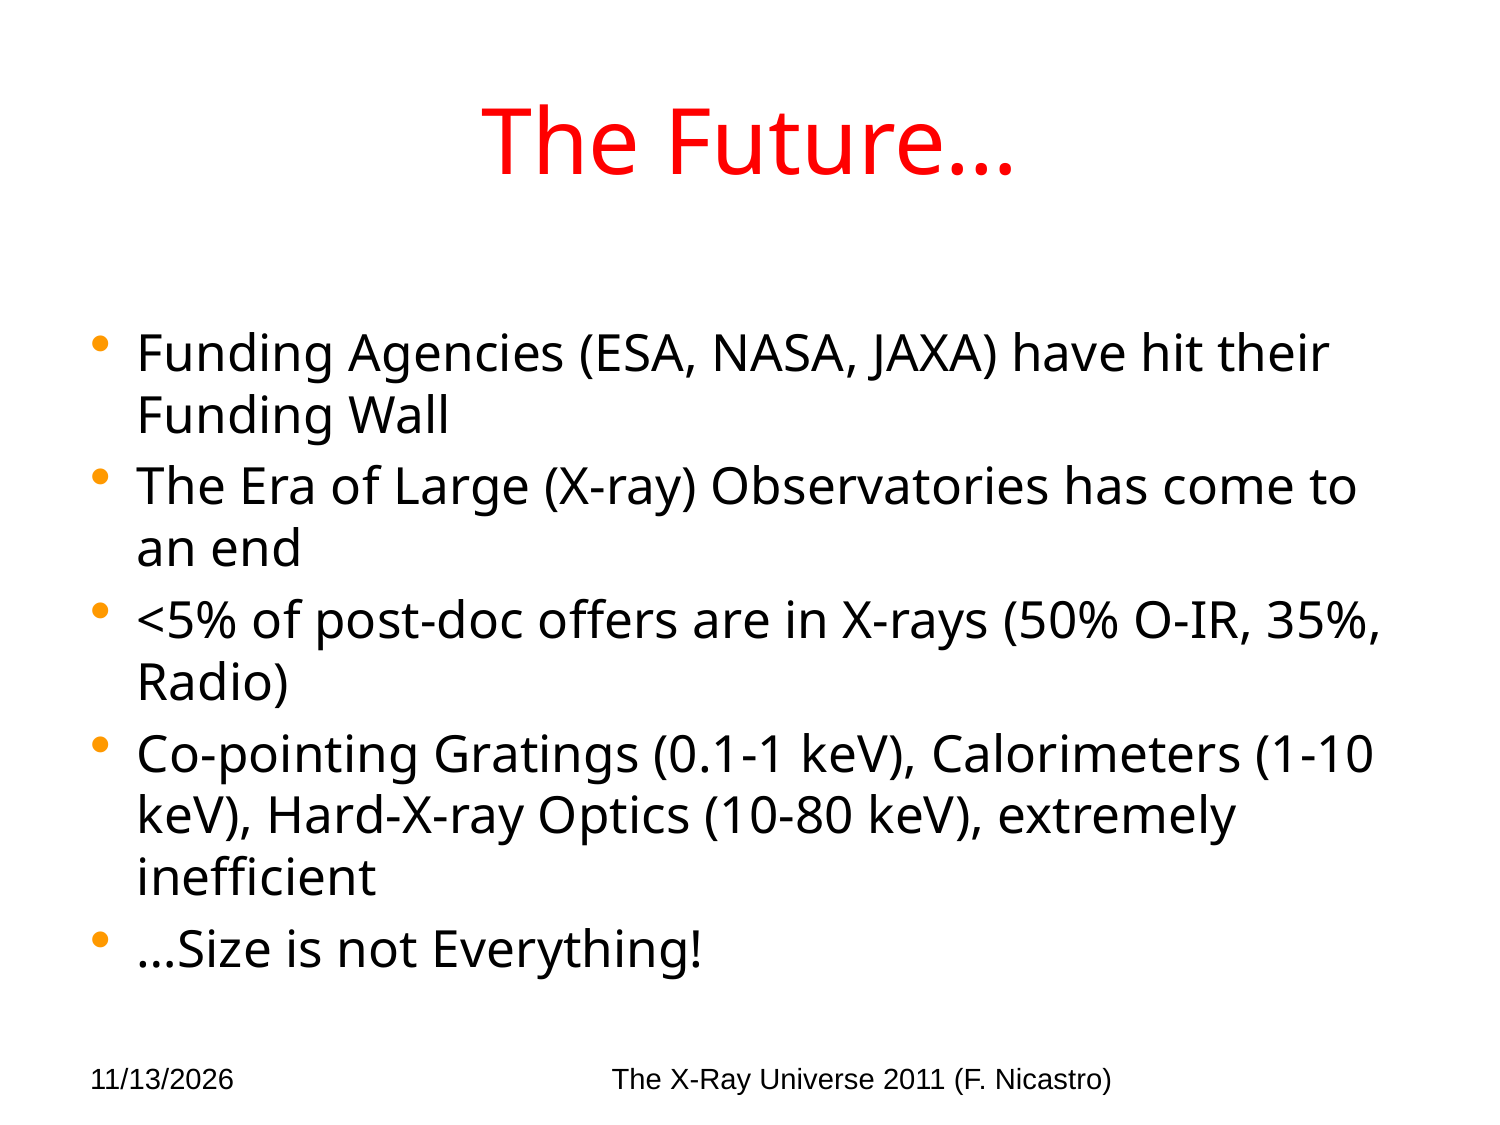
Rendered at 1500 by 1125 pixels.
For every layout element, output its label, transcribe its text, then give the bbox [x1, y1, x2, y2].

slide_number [74, 1024, 259, 1103]
title The Future… [102, 41, 1398, 235]
list Funding Agencies (ESA, NASA, JAXA) have hit their Funding Wall The Era of Large (X-ray) Observatories has come to an end <5% of post-doc offers are in X-rays (50% O-IR, 35%, Radio) Co-pointing Gratings (0.1-1 keV), Calorimeters (1-10 keV), Hard-X-ray Optics (10-80 keV), extremely inefficient …Size is not Everything! [74, 312, 1426, 988]
footer The X-Ray Universe 2011 (F. Nicastro) [259, 1021, 1465, 1103]
